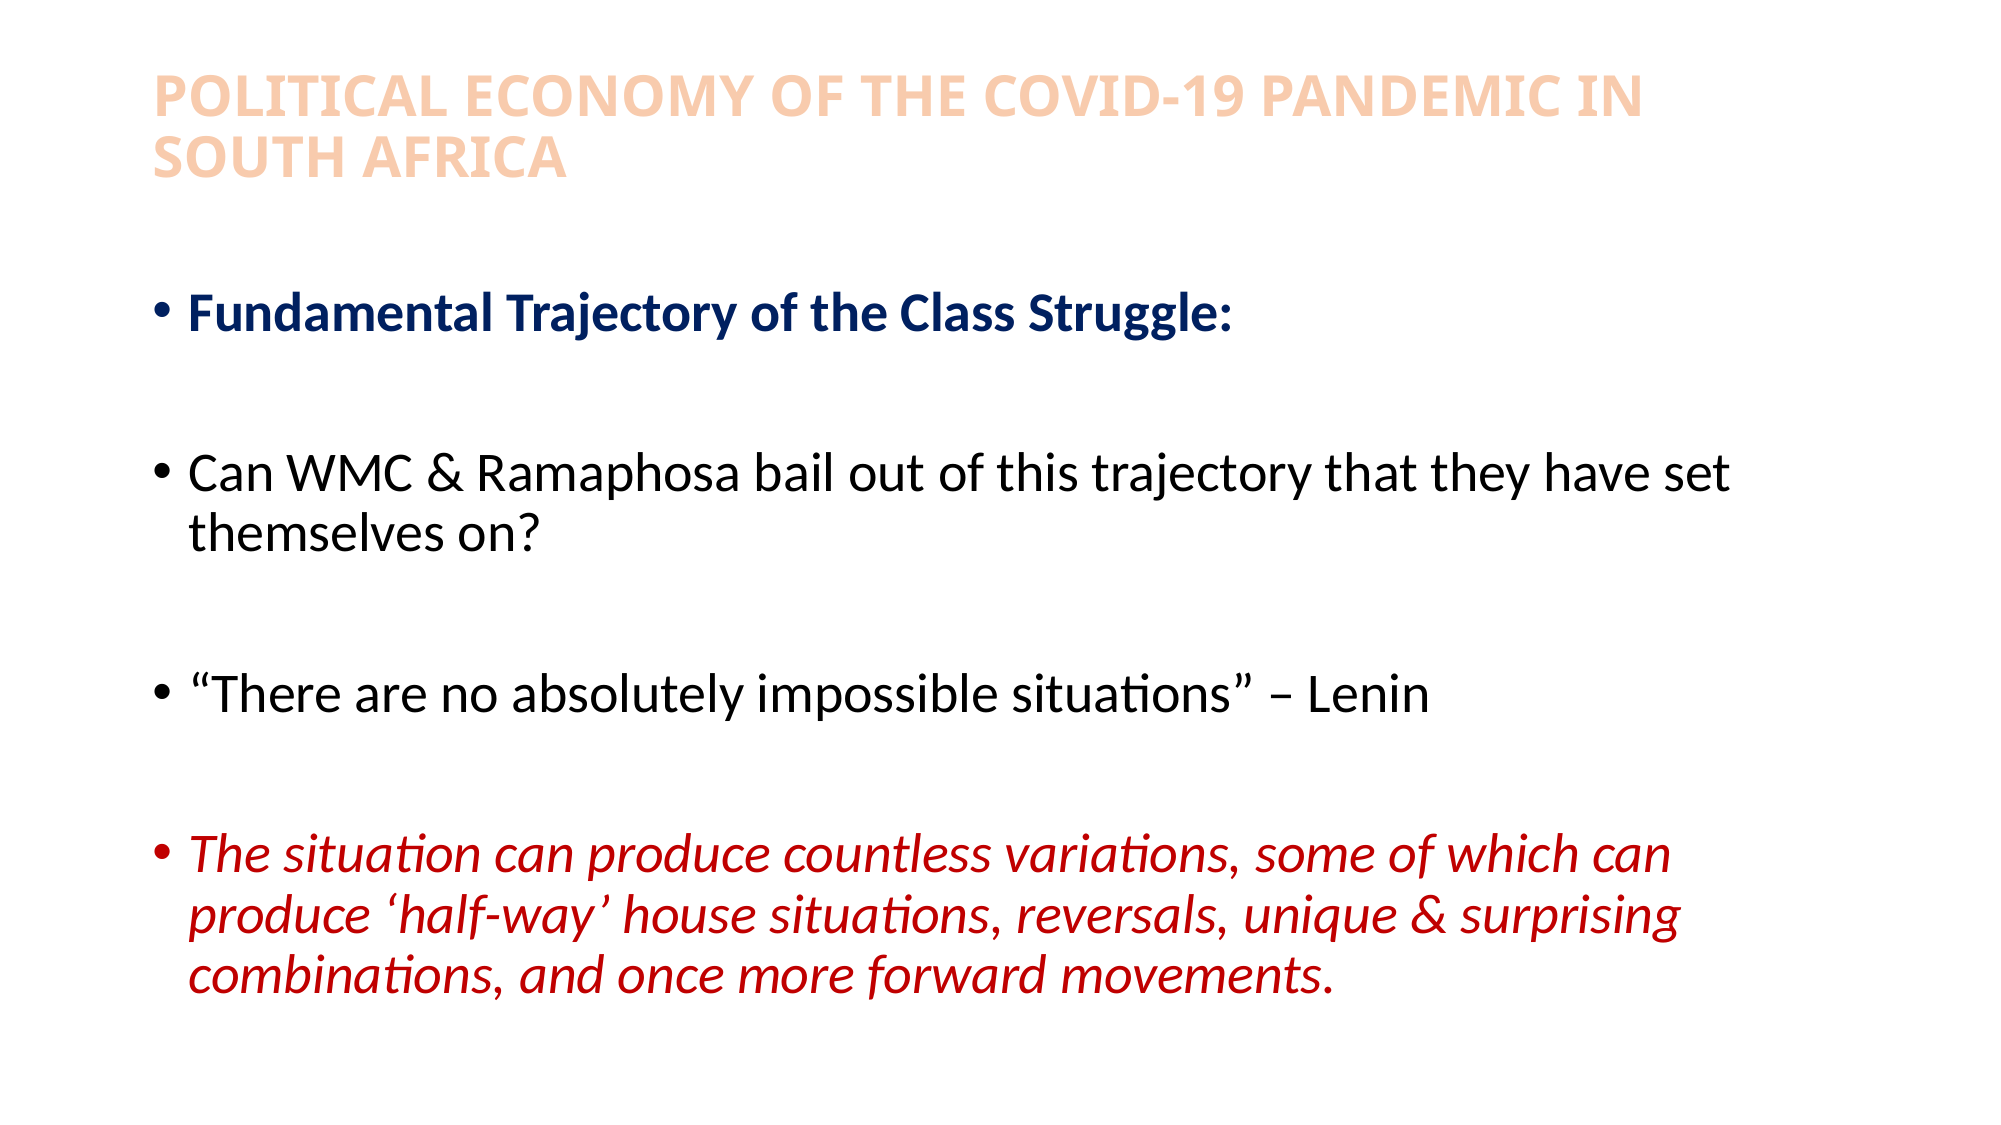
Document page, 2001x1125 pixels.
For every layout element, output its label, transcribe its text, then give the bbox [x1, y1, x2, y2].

title POLITICAL ECONOMY OF THE COVID-19 PANDEMIC IN SOUTH AFRICA [137, 59, 1863, 197]
list Fundamental Trajectory of the Class Struggle: Can WMC & Ramaphosa bail out of this trajectory that they have set themselves on? “There are no absolutely impossible situations” – Lenin The situation can produce countless variations, some of which can produce ‘half-way’ house situations, reversals, unique & surprising combinations, and once more forward movements. [137, 197, 1863, 1014]
